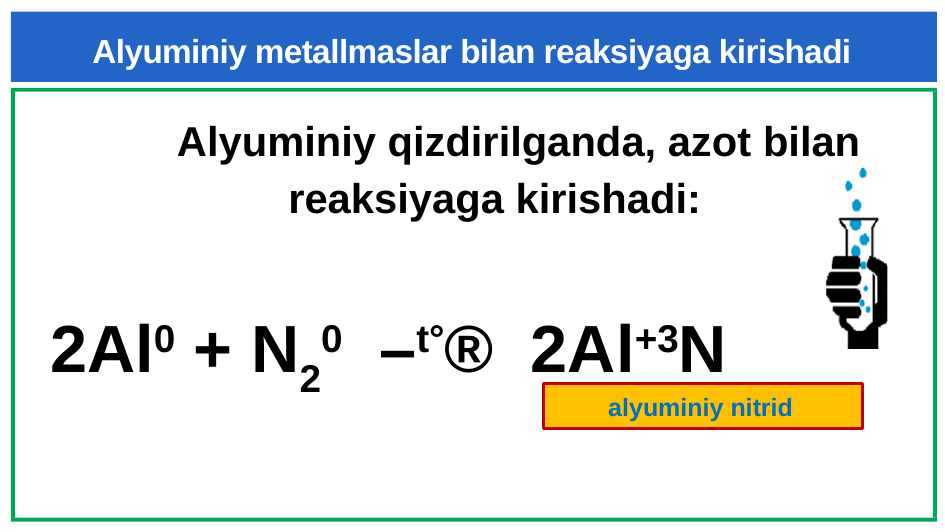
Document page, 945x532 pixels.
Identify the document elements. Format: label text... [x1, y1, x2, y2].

text_box alyuminiy nitrid [543, 383, 863, 429]
picture [784, 168, 929, 349]
text_box 2Al0 + N20 –t°® 2Al+3N [35, 298, 874, 408]
title Alyuminiy metallmaslar bilan reaksiyaga kirishadi [70, 21, 874, 85]
text_box Alyuminiy qizdirilganda, azot bilan reaksiyaga kirishadi: [58, 100, 933, 230]
